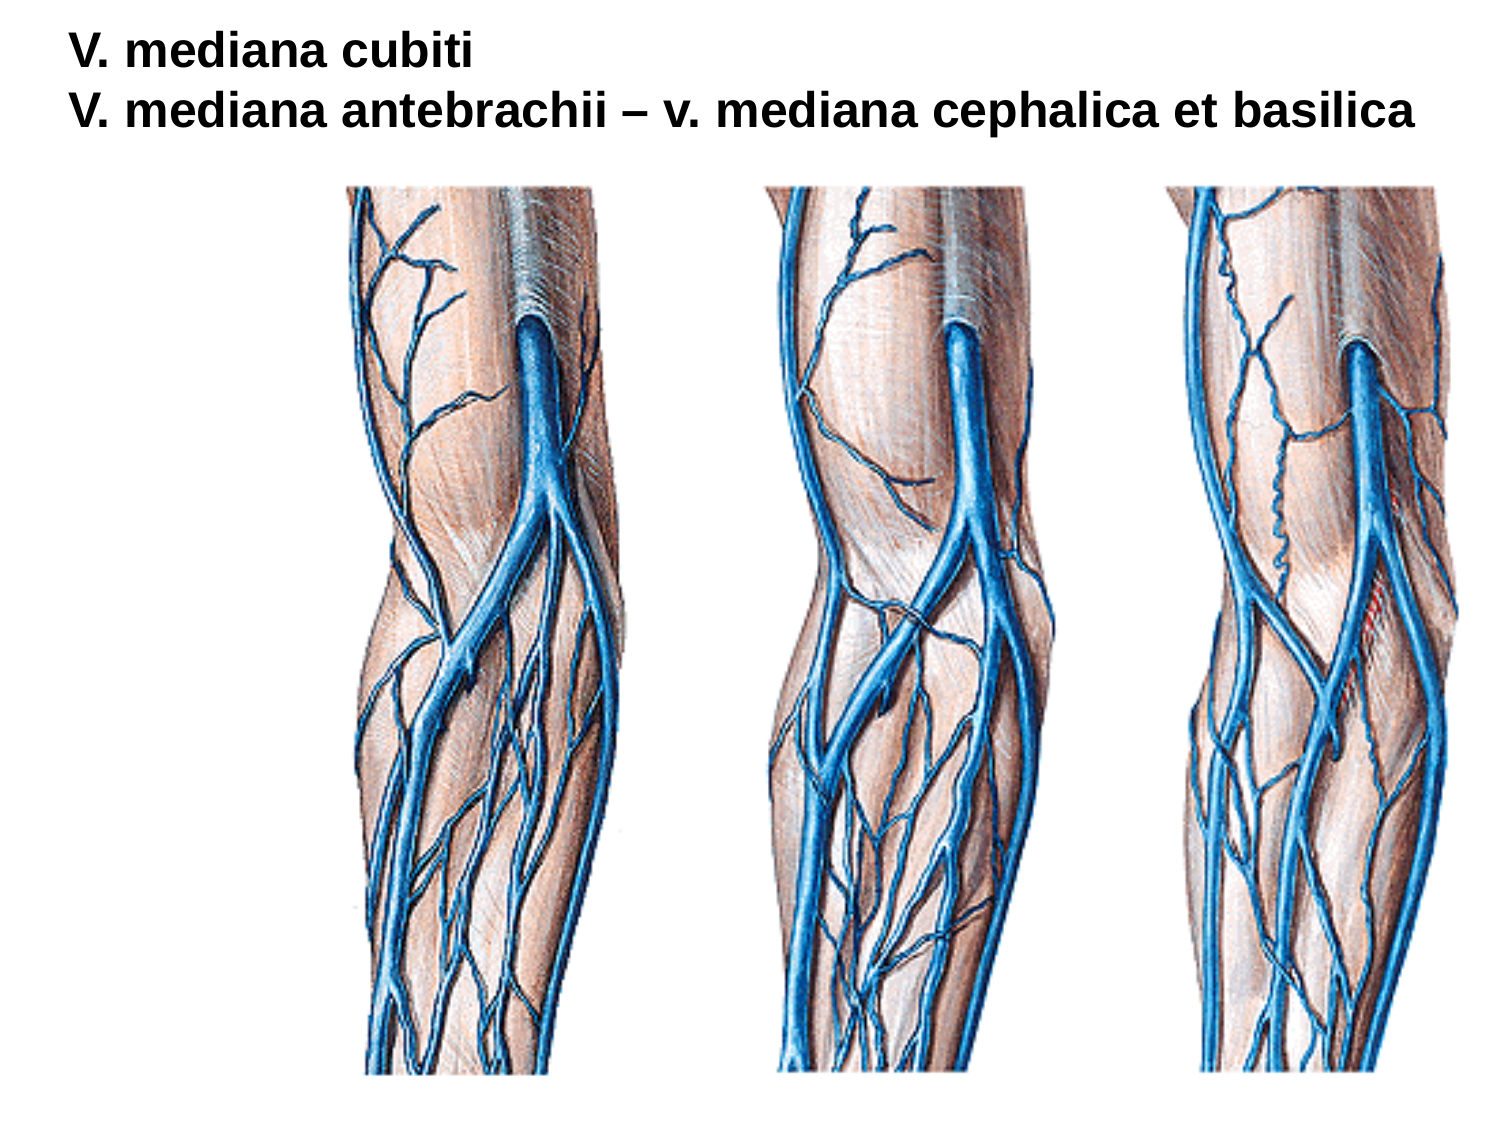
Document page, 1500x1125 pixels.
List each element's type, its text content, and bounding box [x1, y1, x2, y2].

picture [300, 149, 1500, 1125]
text_box V. mediana cubiti V. mediana antebrachii – v. mediana cephalica et basilica [53, 10, 1432, 146]
